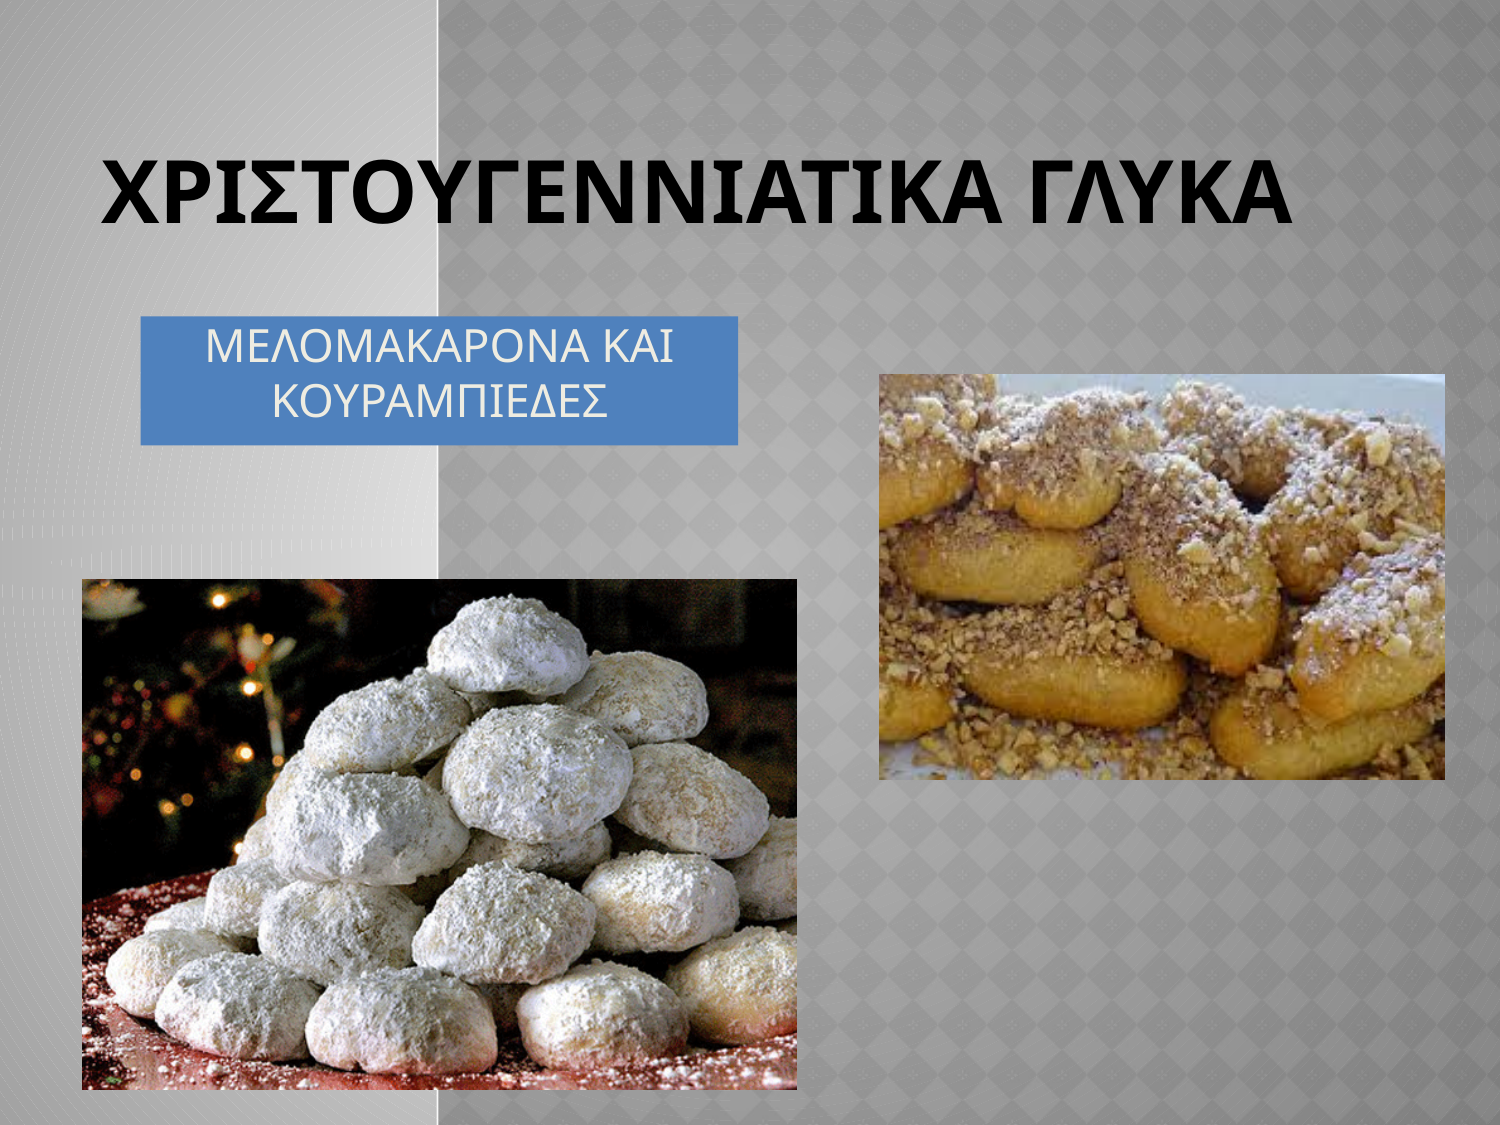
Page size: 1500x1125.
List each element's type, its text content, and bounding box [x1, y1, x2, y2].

picture [81, 578, 798, 1091]
picture [878, 374, 1446, 781]
title ΧΡΙΣΤΟΥΓΕΝΝΙΑΤΙΚΑ ΓΛΥΚΑ [93, 58, 1435, 242]
subtitle ΜΕΛΟΜΑΚΑΡΟΝΑ ΚΑΙ ΚΟΥΡΑΜΠΙΕΔΕΣ [140, 316, 739, 446]
